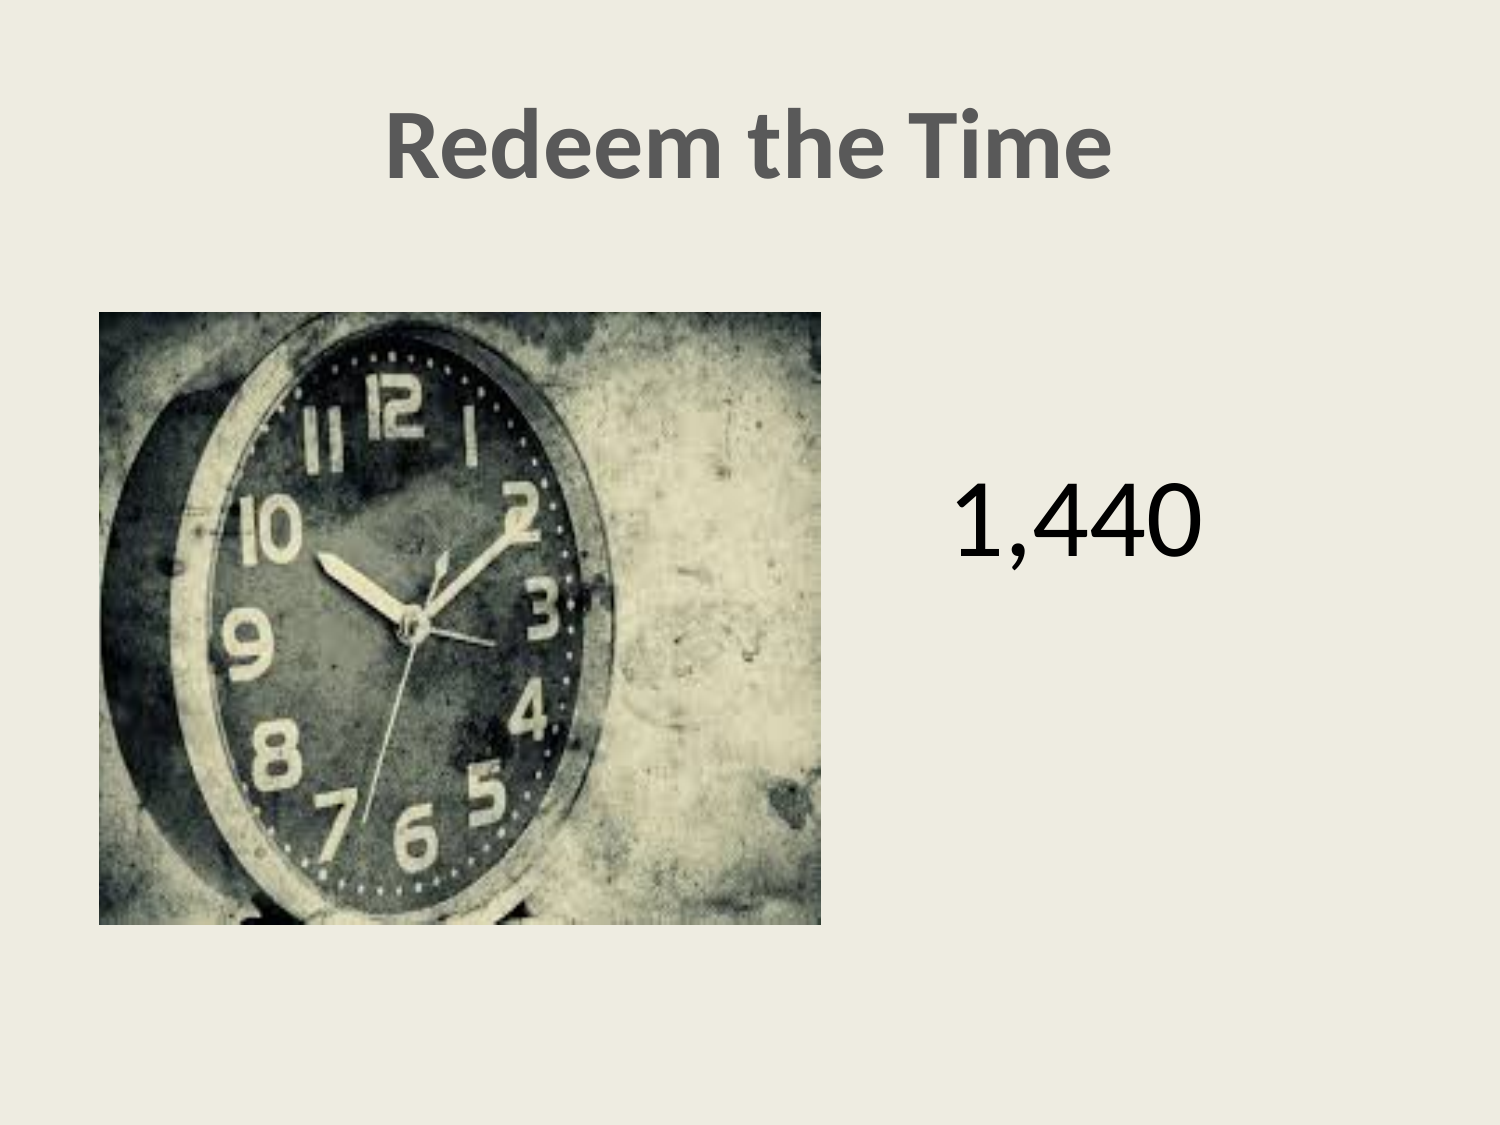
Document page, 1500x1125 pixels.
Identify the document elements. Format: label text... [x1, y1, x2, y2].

list 1,440 [737, 262, 1463, 1005]
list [99, 312, 822, 926]
title Redeem the Time [75, 45, 1425, 233]
